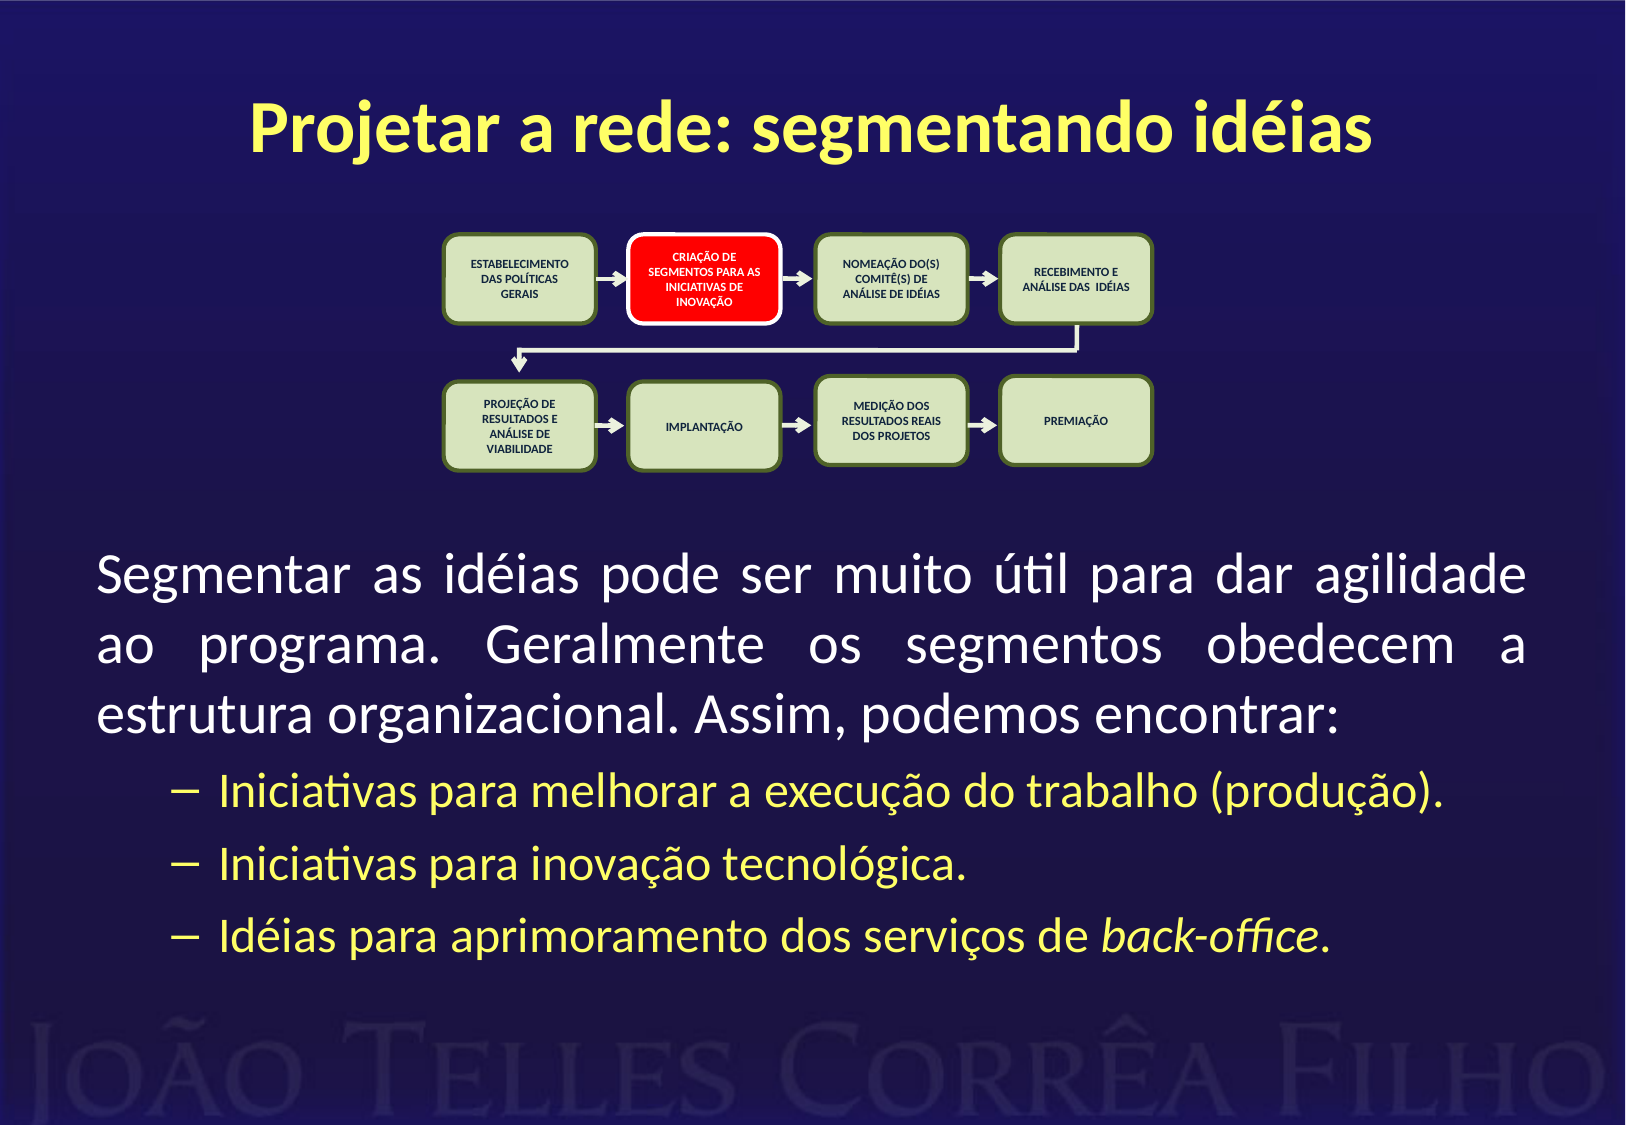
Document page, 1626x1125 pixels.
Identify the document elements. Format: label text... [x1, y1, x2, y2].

title Projetar a rede: segmentando idéias [81, 45, 1544, 200]
picture [0, 0, 1626, 1125]
list Segmentar as idéias pode ser muito útil para dar agilidade ao programa. Geralmente os segmentos obedecem a estrutura organizacional. Assim, podemos encontrar: Iniciativas para melhorar a execução do trabalho (produção). Iniciativas para inovação tecnológica. Idéias para aprimoramento dos serviços de back-office. [81, 222, 1544, 1102]
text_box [443, 234, 1153, 471]
